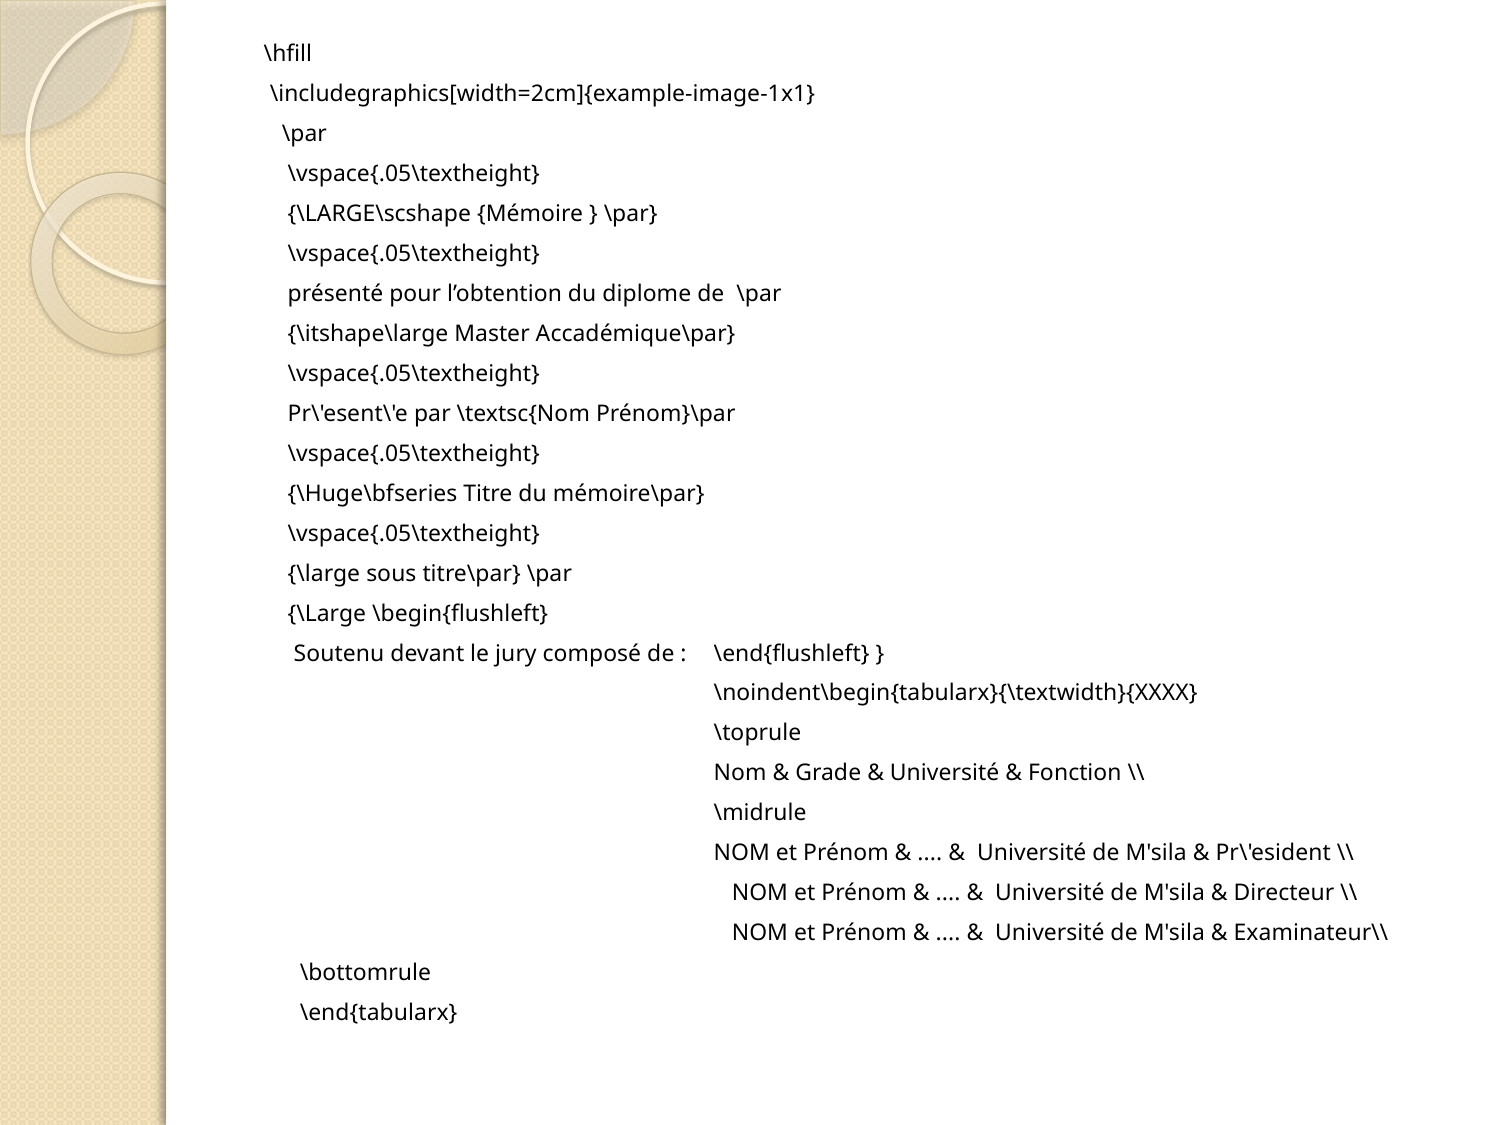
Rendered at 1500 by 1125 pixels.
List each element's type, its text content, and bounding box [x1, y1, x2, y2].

list \hfill \includegraphics[width=2cm]{example-image-1x1} \par \vspace{.05\textheight} {\LARGE\scshape {Mémoire } \par} \vspace{.05\textheight} présenté pour l’obtention du diplome de \par {\itshape\large Master Accadémique\par} \vspace{.05\textheight} Pr\'esent\'e par \textsc{Nom Prénom}\par \vspace{.05\textheight} {\Huge\bfseries Titre du mémoire\par} \vspace{.05\textheight} {\large sous titre\par} \par {\Large \begin{flushleft} Soutenu devant le jury composé de : \end{flushleft} } \noindent\begin{tabularx}{\textwidth}{XXXX} \toprule Nom & Grade & Université & Fonction \\ \midrule NOM et Prénom & .... & Université de M'sila & Pr\'esident \\ NOM et Prénom & .... & Université de M'sila & Directeur \\ NOM et Prénom & .... & Université de M'sila & Examinateur\\ \bottomrule \end{tabularx} [235, 30, 1466, 1083]
